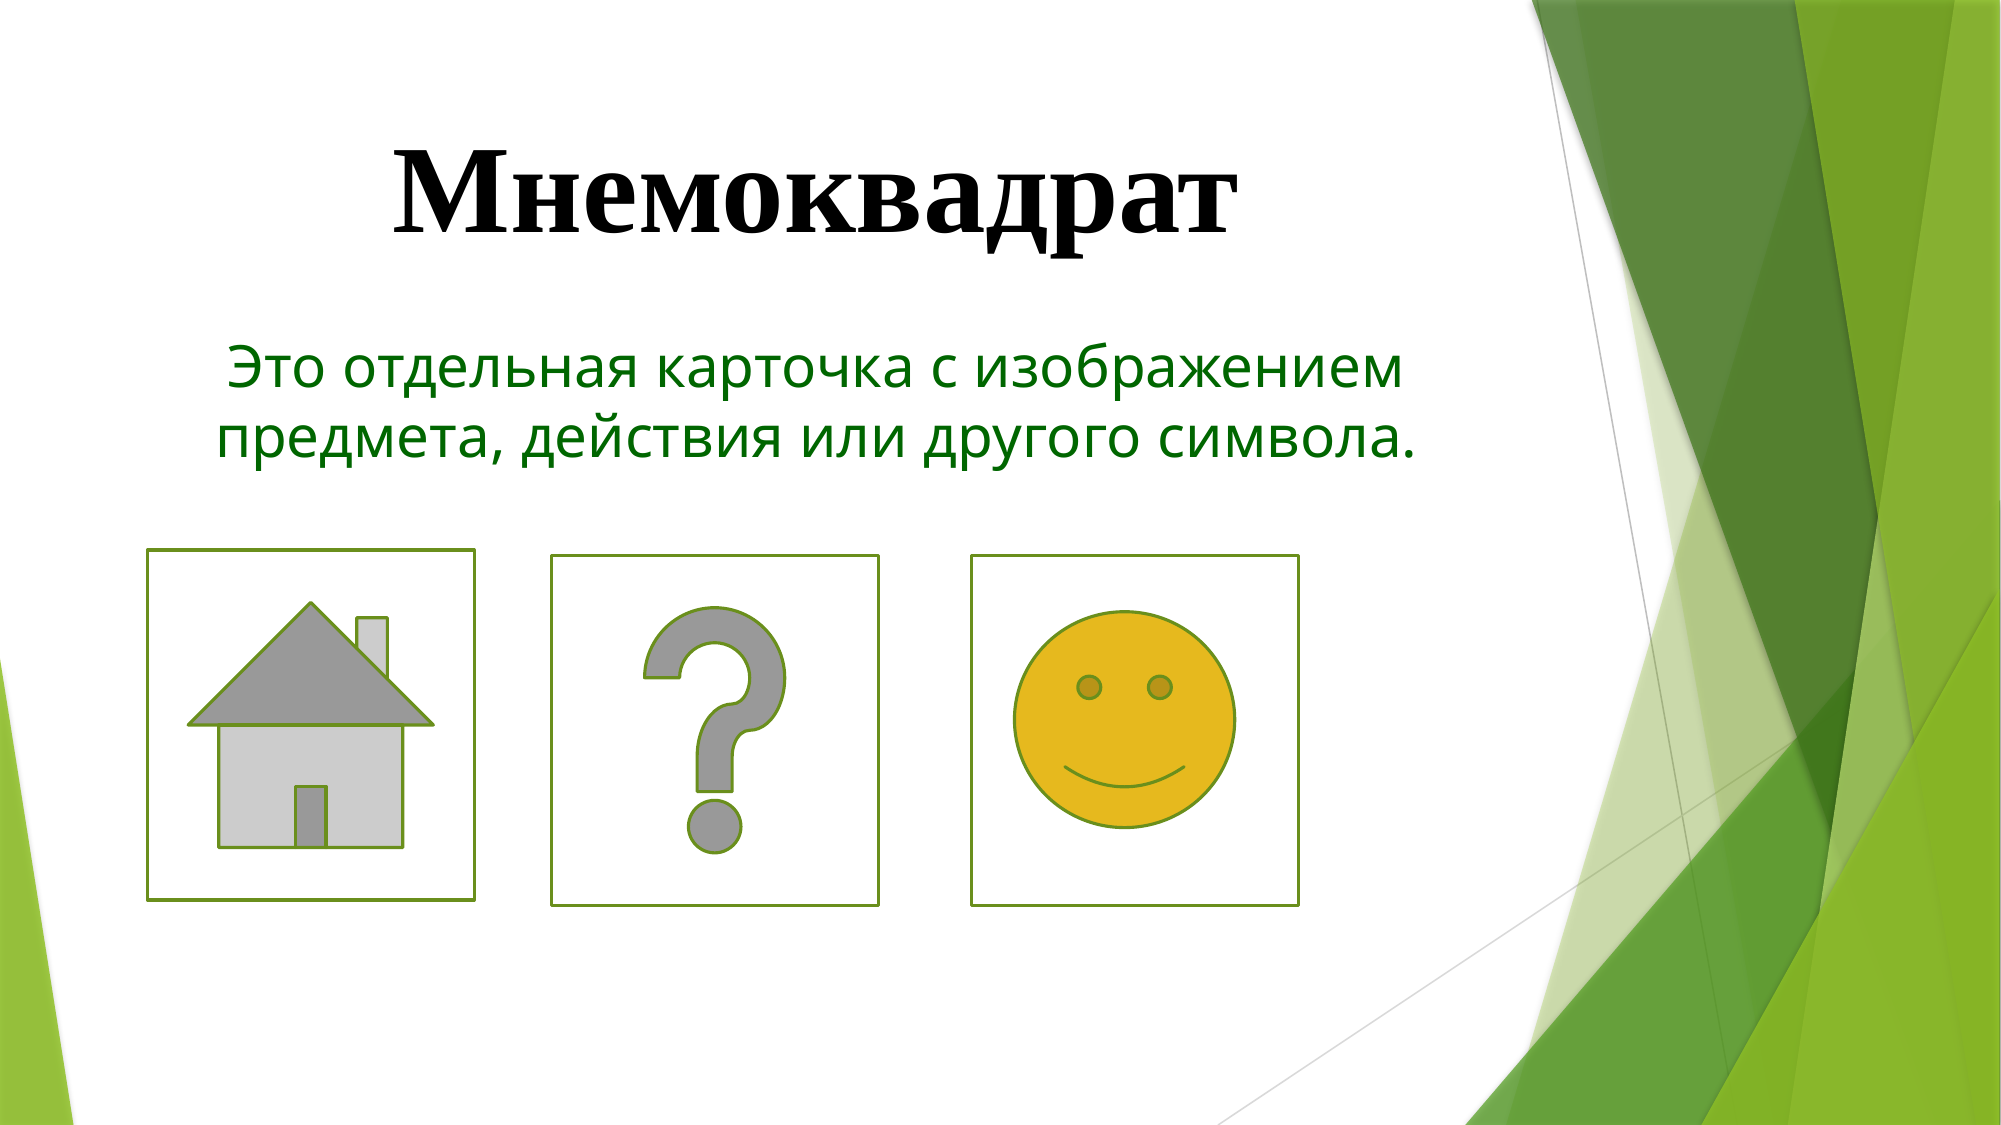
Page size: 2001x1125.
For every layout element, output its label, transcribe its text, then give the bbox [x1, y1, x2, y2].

text_box [970, 554, 1300, 907]
text_box [1012, 610, 1237, 830]
text_box [550, 554, 880, 907]
title Мнемоквадрат [111, 99, 1522, 317]
text_box [146, 548, 476, 902]
list Это отдельная карточка с изображением предмета, действия или другого символа. [111, 322, 1522, 959]
